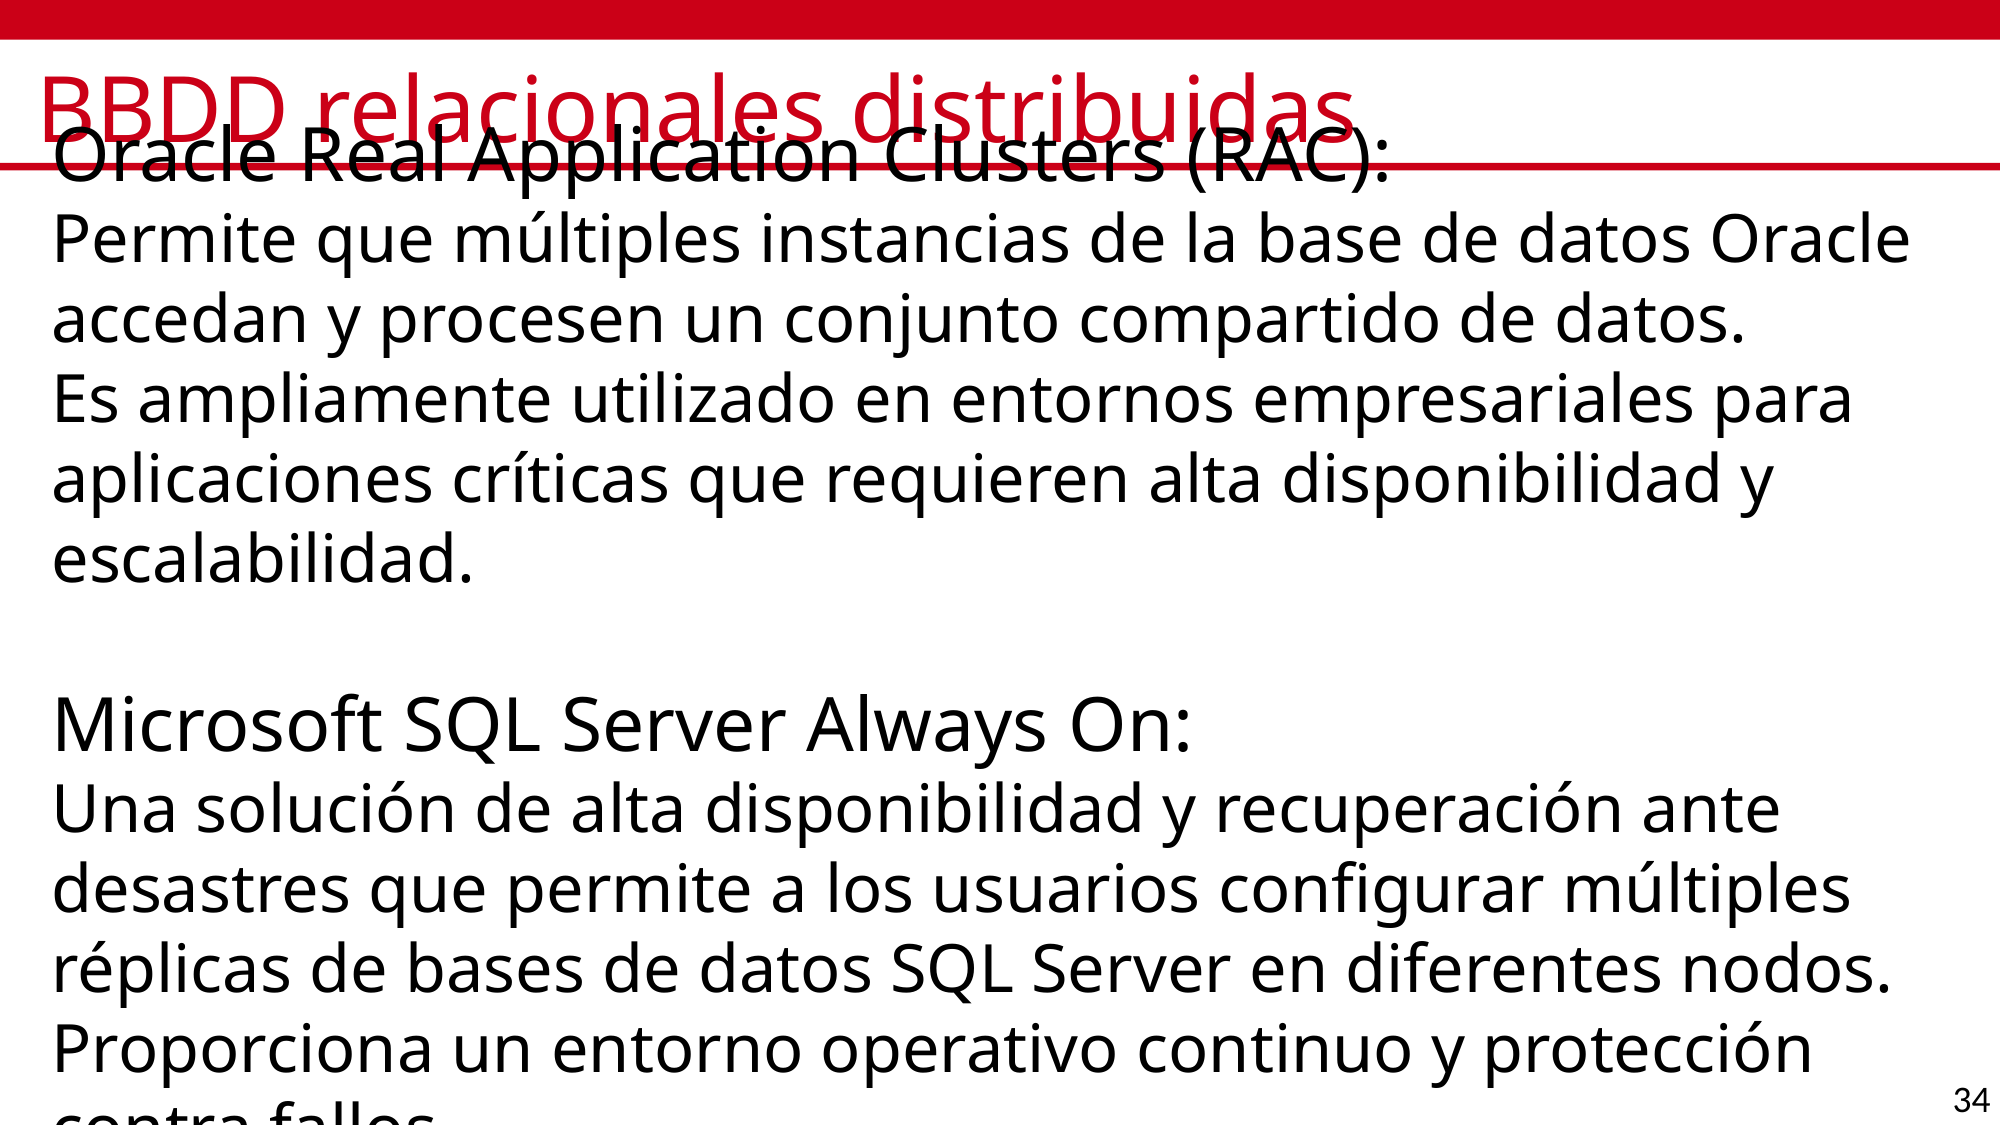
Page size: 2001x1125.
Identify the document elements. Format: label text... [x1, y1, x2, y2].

subtitle Oracle Real Application Clusters (RAC): Permite que múltiples instancias de la base de datos Oracle accedan y procesen un conjunto compartido de datos. Es ampliamente utilizado en entornos empresariales para aplicaciones críticas que requieren alta disponibilidad y escalabilidad. Microsoft SQL Server Always On: Una solución de alta disponibilidad y recuperación ante desastres que permite a los usuarios configurar múltiples réplicas de bases de datos SQL Server en diferentes nodos. Proporciona un entorno operativo continuo y protección contra fallos. [51, 287, 1938, 1013]
text_box [36, 177, 1964, 287]
slide_number 34 [1937, 1067, 2000, 1125]
title BBDD relacionales distribuidas [36, 57, 1964, 168]
